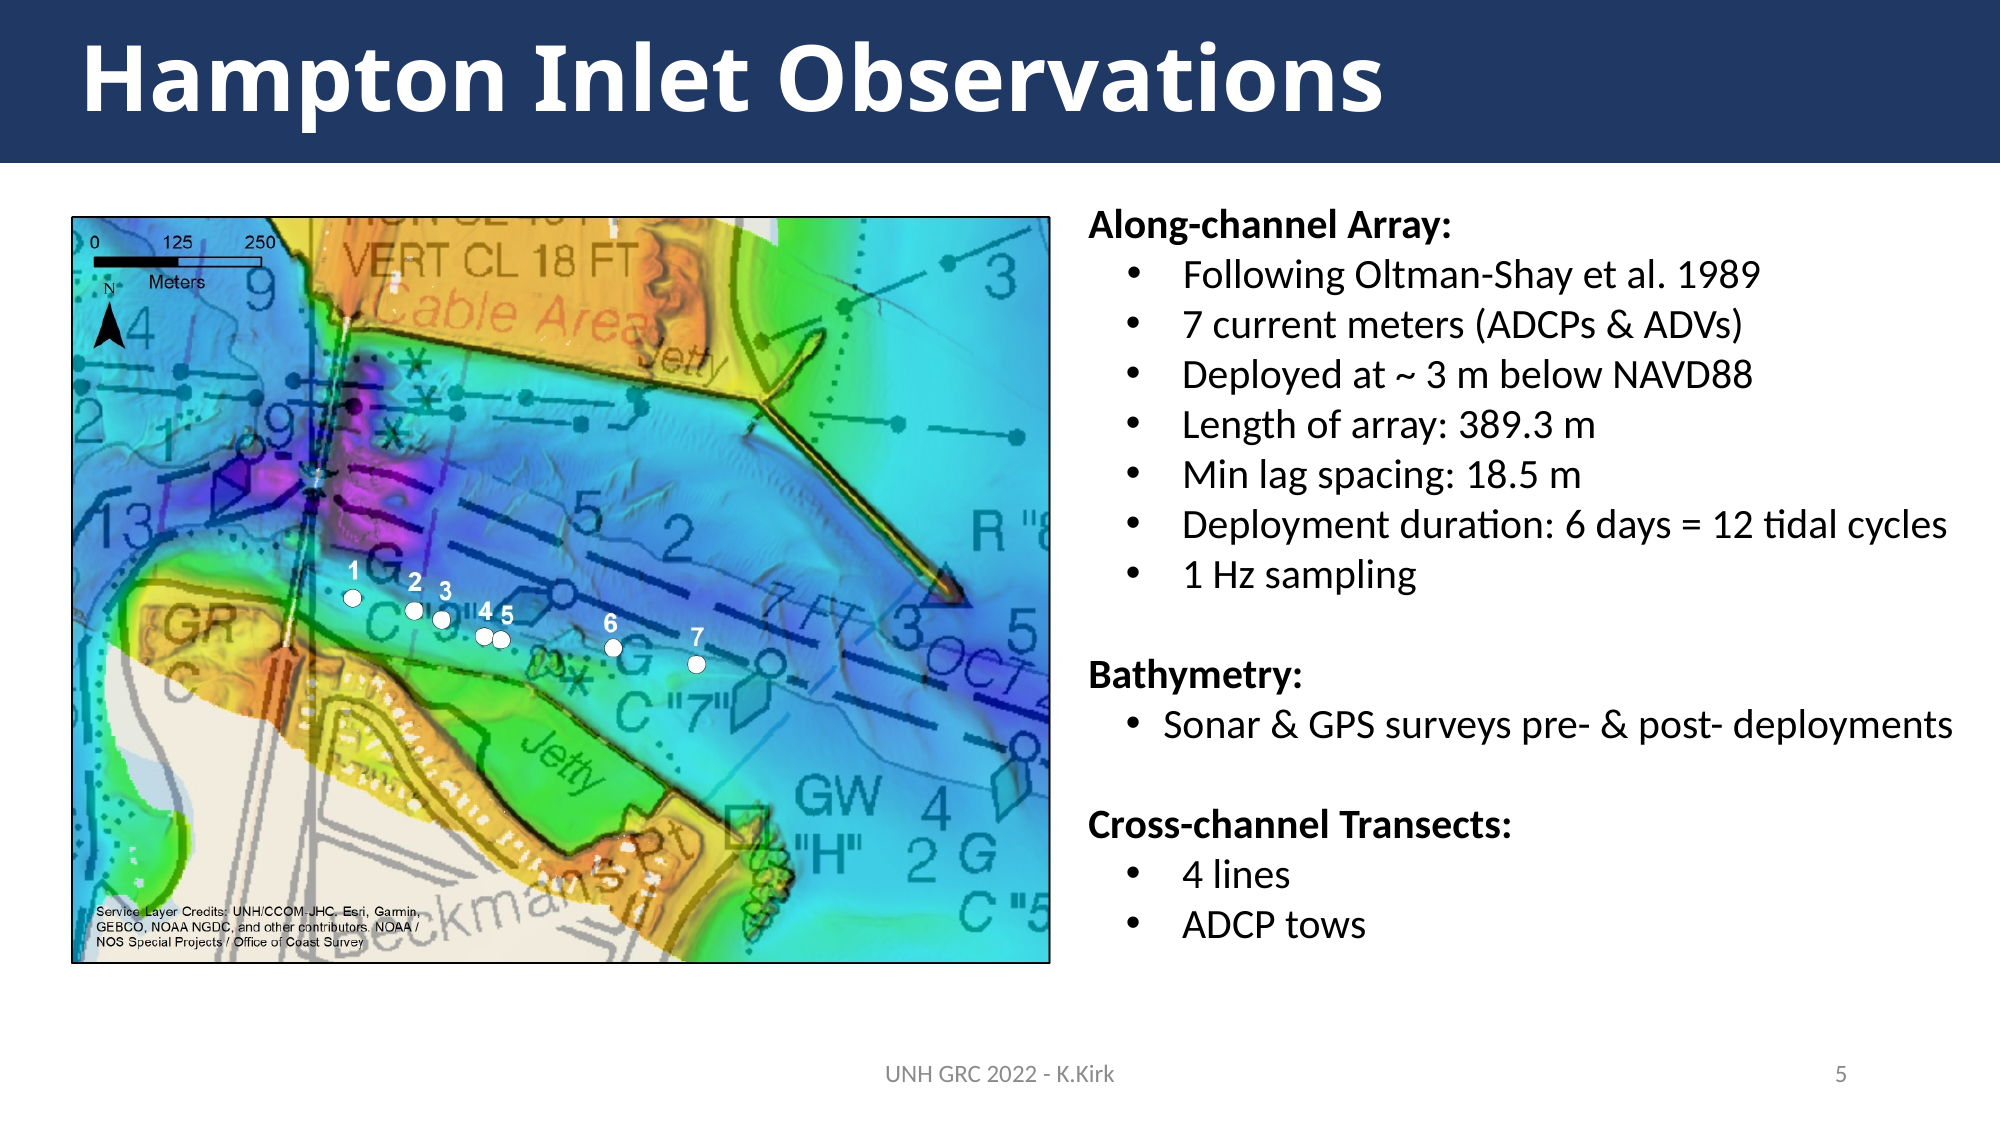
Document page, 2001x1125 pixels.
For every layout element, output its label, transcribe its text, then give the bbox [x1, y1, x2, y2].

picture [47, 189, 1074, 992]
slide_number 5 [1412, 1042, 1863, 1103]
footer UNH GRC 2022 - K.Kirk [662, 1042, 1338, 1103]
text_box Along-channel Array: Following Oltman-Shay et al. 1989 7 current meters (ADCPs & ADVs) Deployed at ~ 3 m below NAVD88 Length of array: 389.3 m Min lag spacing: 18.5 m Deployment duration: 6 days = 12 tidal cycles 1 Hz sampling Bathymetry: Sonar & GPS surveys pre- & post- deployments Cross-channel Transects: 4 lines ADCP tows [1073, 189, 1976, 1005]
title Hampton Inlet Observations [0, 0, 2000, 163]
